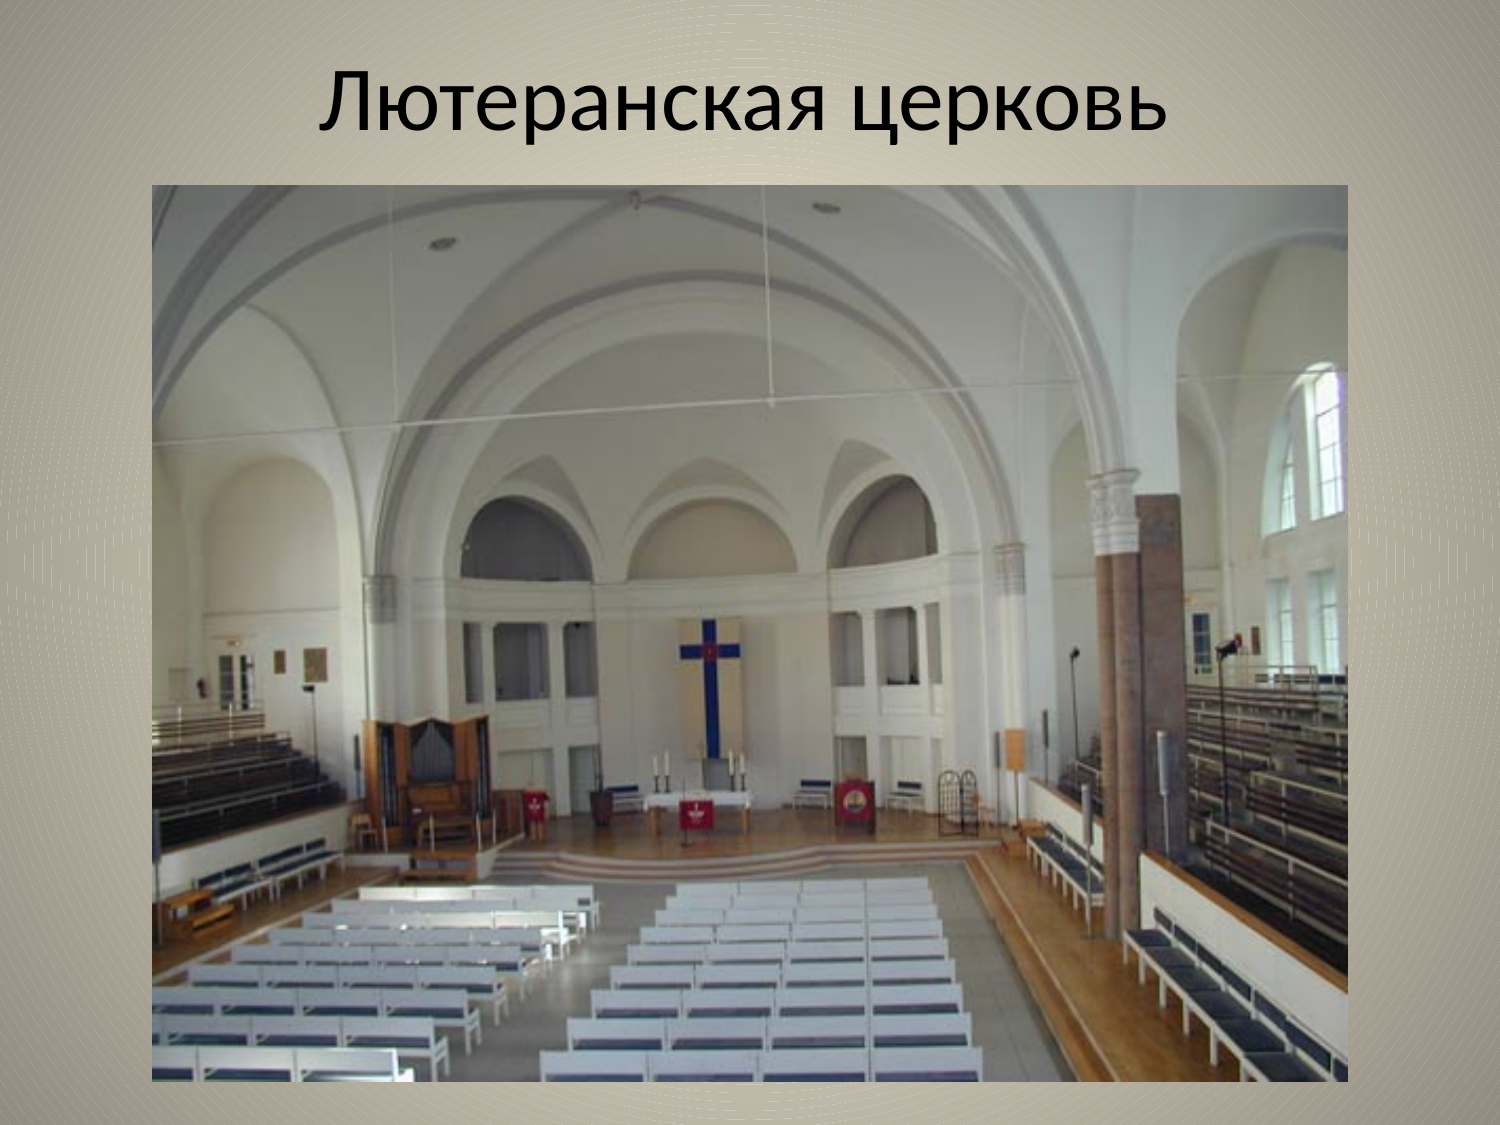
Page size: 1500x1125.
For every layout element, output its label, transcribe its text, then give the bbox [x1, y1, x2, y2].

title Лютеранская церковь [140, 0, 1348, 188]
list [152, 185, 1348, 1082]
